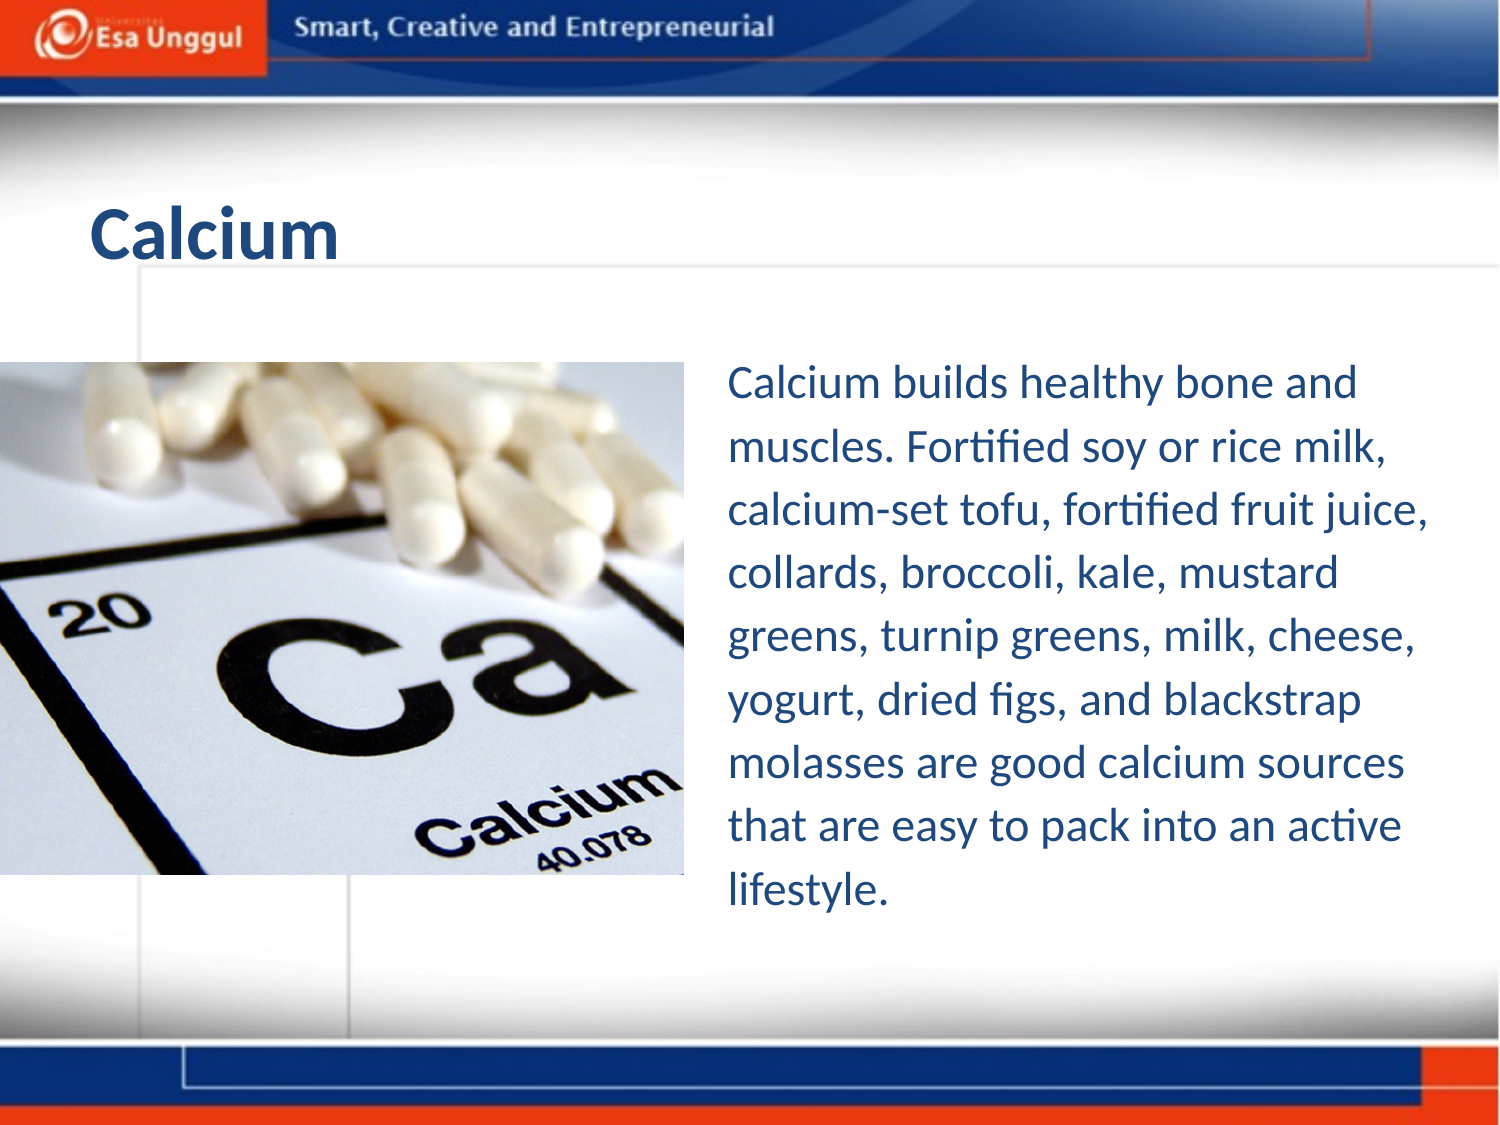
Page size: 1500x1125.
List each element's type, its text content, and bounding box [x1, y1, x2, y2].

picture [0, 0, 1500, 1125]
title Calcium [75, 174, 1425, 283]
list Calcium builds healthy bone and muscles. Fortified soy or rice milk, calcium-set tofu, fortified fruit juice, collards, broccoli, kale, mustard greens, turnip greens, milk, cheese, yogurt, dried figs, and blackstrap molasses are good calcium sources that are easy to pack into an active lifestyle. [712, 337, 1500, 925]
